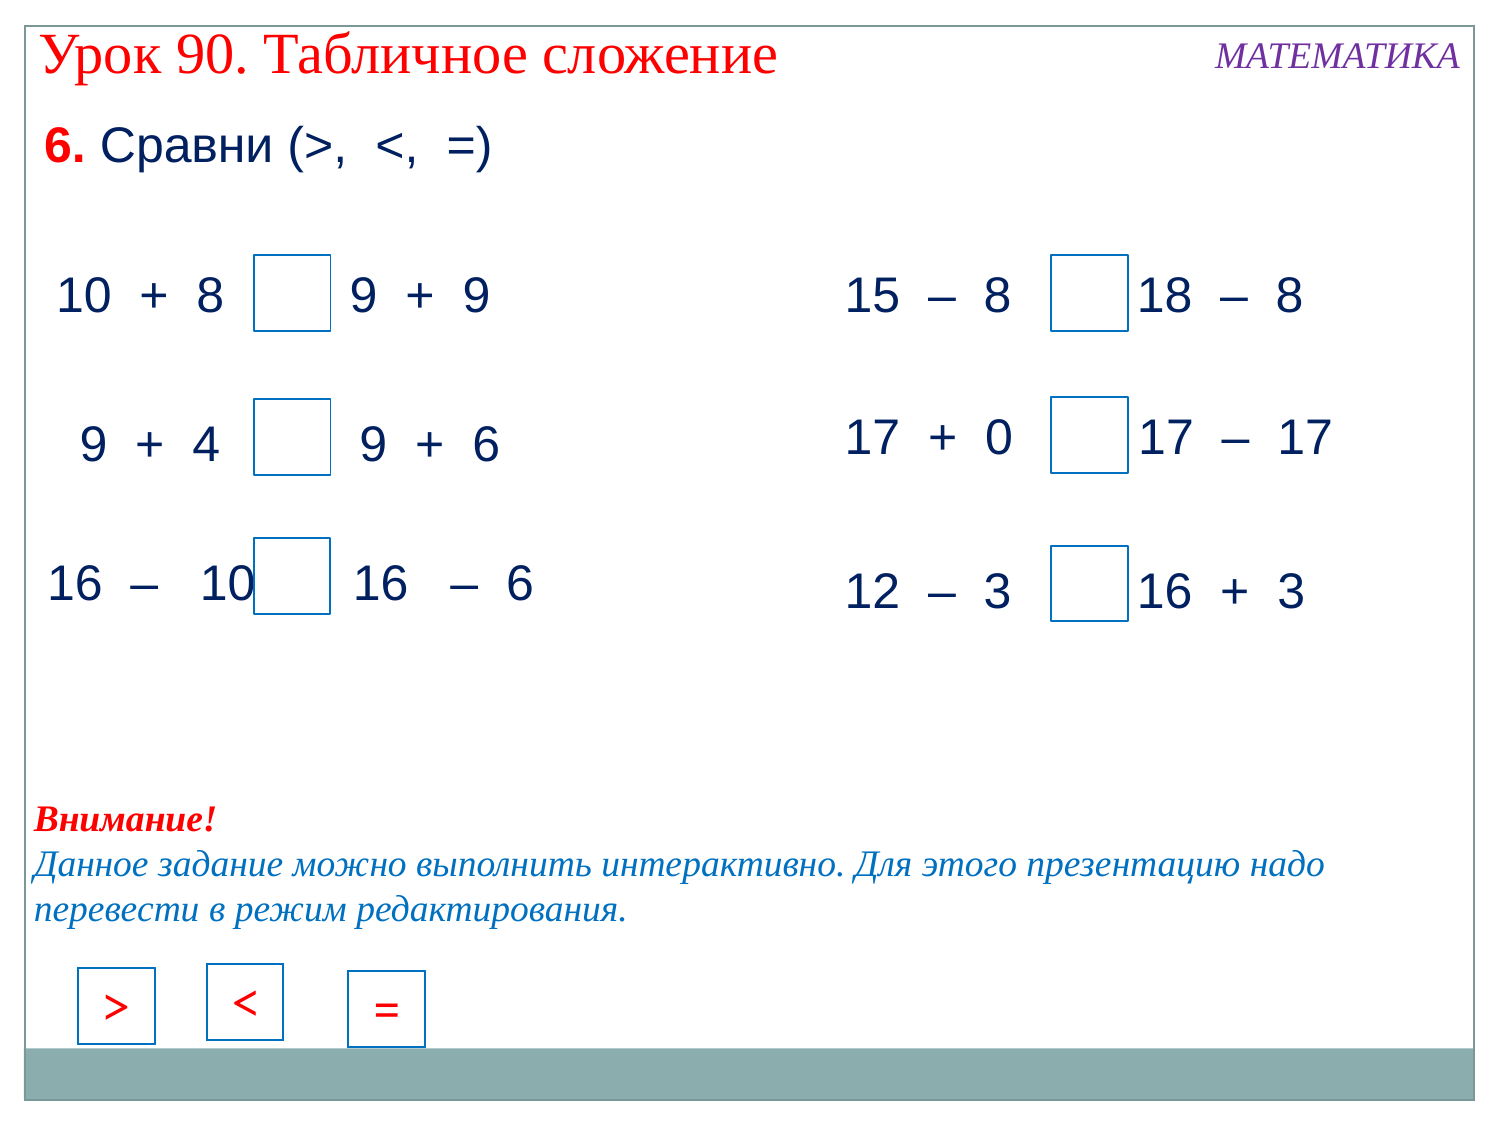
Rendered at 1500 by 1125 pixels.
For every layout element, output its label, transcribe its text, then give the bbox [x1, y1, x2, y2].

text_box 15 – 8 18 – 8 [1129, 255, 1353, 330]
text_box < [253, 254, 331, 332]
text_box Урок 90. Табличное сложение [23, 7, 809, 93]
text_box > [77, 967, 156, 1045]
text_box [1050, 545, 1129, 622]
text_box = [347, 970, 426, 1048]
text_box < [253, 398, 331, 476]
text_box 17 + 0 17 – 17 [1129, 397, 1353, 472]
text_box Внимание! Данное задание можно выполнить интерактивно. Для этого презентацию надо перевести в режим редактирования. [18, 786, 1478, 937]
text_box 17 + 0 17 – 17 [829, 397, 1050, 472]
text_box = [1050, 254, 1129, 332]
text_box 10 + 8 9 + 9 [331, 255, 597, 330]
text_box 10 + 8 9 + 9 [41, 255, 253, 330]
text_box 9 + 4 9 + 6 [64, 403, 621, 479]
text_box МАТЕМАТИКА [1200, 23, 1476, 84]
text_box < [206, 963, 284, 1041]
text_box > [253, 537, 331, 615]
text_box 12 – 3 16 + 3 [829, 550, 1353, 626]
text_box 15 – 8 18 – 8 [829, 255, 1050, 330]
text_box 6. Сравни (>, <, =) [29, 104, 893, 180]
text_box 16 – 10 16 – 6 [32, 543, 597, 618]
text_box < [1050, 396, 1129, 474]
